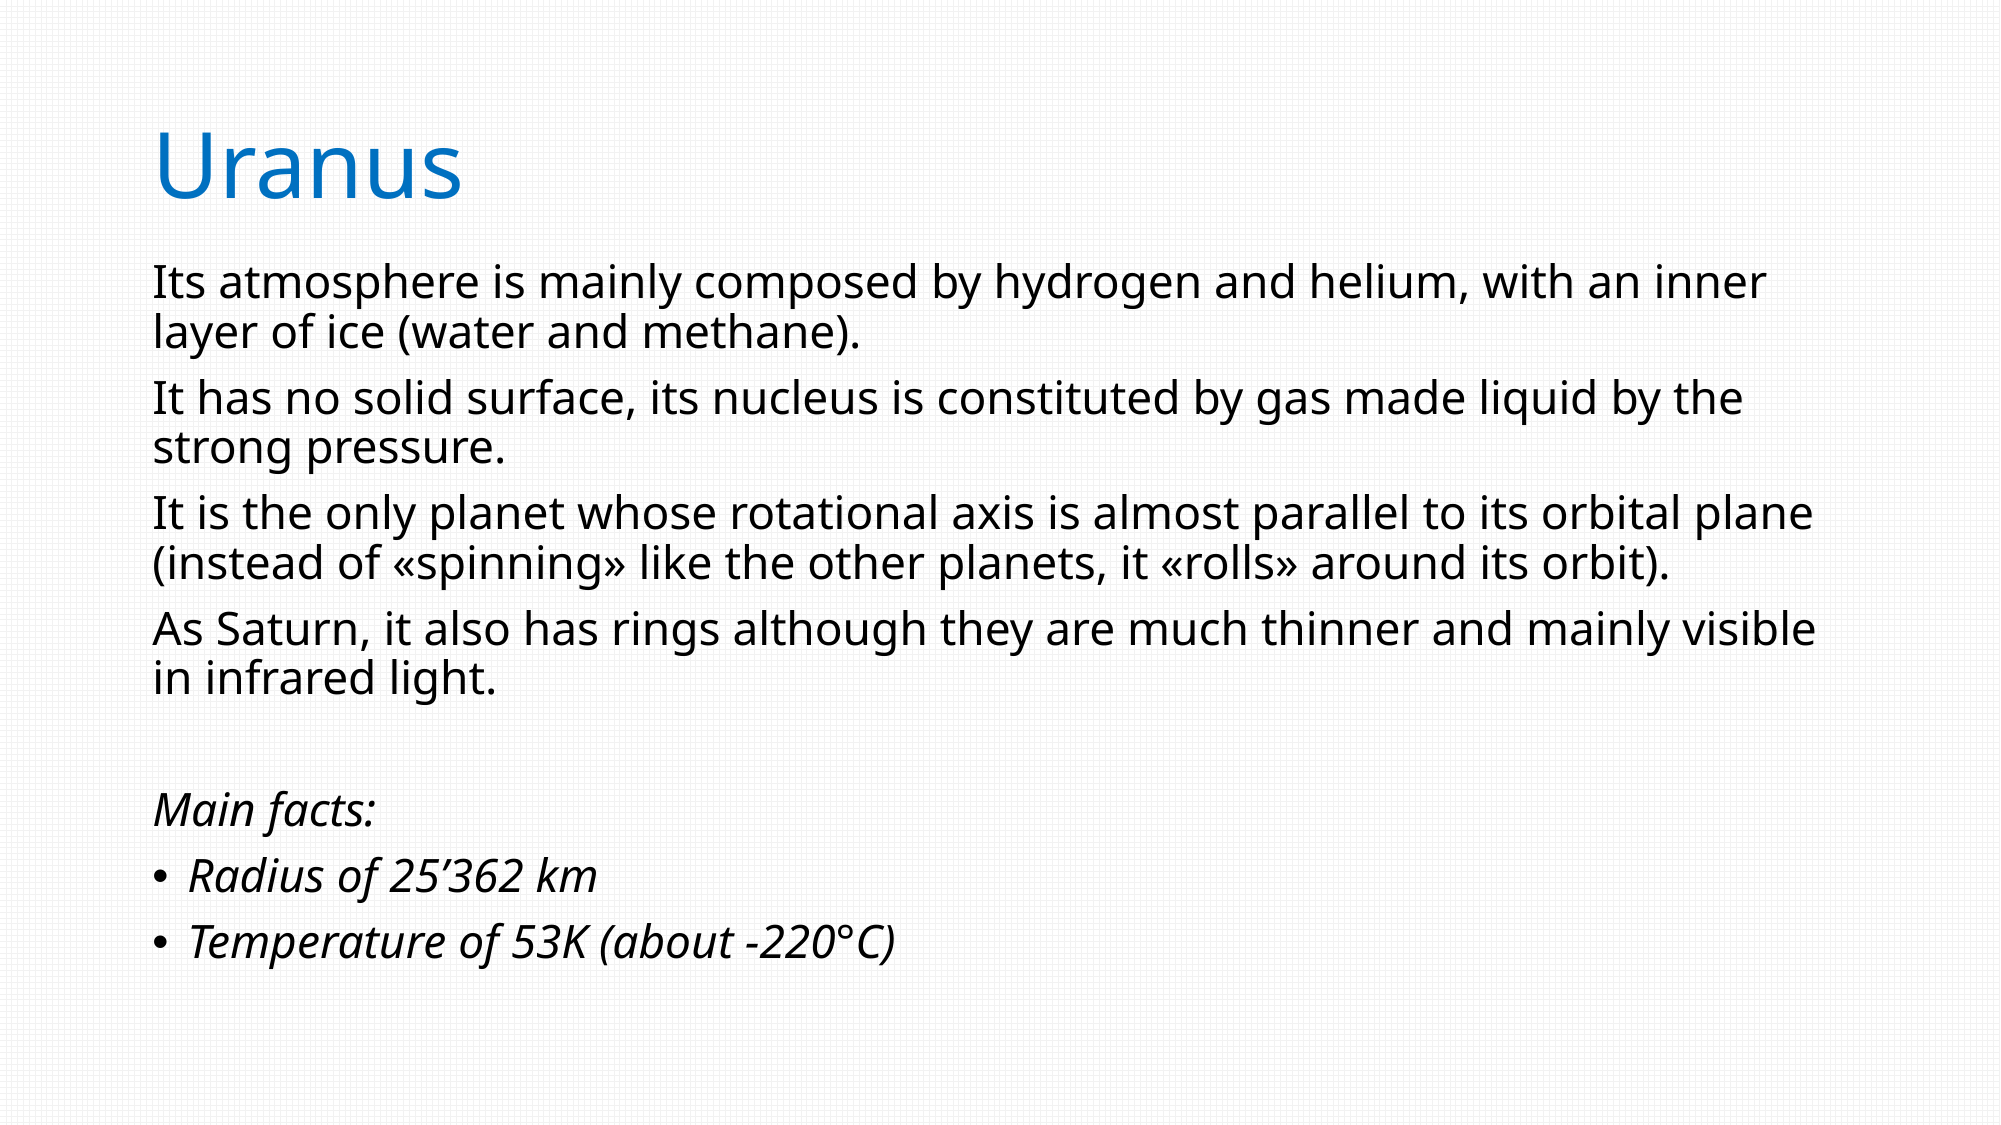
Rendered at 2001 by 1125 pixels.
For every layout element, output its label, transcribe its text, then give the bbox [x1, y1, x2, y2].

list Its atmosphere is mainly composed by hydrogen and helium, with an inner layer of ice (water and methane). It has no solid surface, its nucleus is constituted by gas made liquid by the strong pressure. It is the only planet whose rotational axis is almost parallel to its orbital plane (instead of «spinning» like the other planets, it «rolls» around its orbit). As Saturn, it also has rings although they are much thinner and mainly visible in infrared light. Main facts: Radius of 25’362 km Temperature of 53K (about -220°C) [137, 251, 1863, 1014]
title Uranus [137, 59, 1863, 251]
